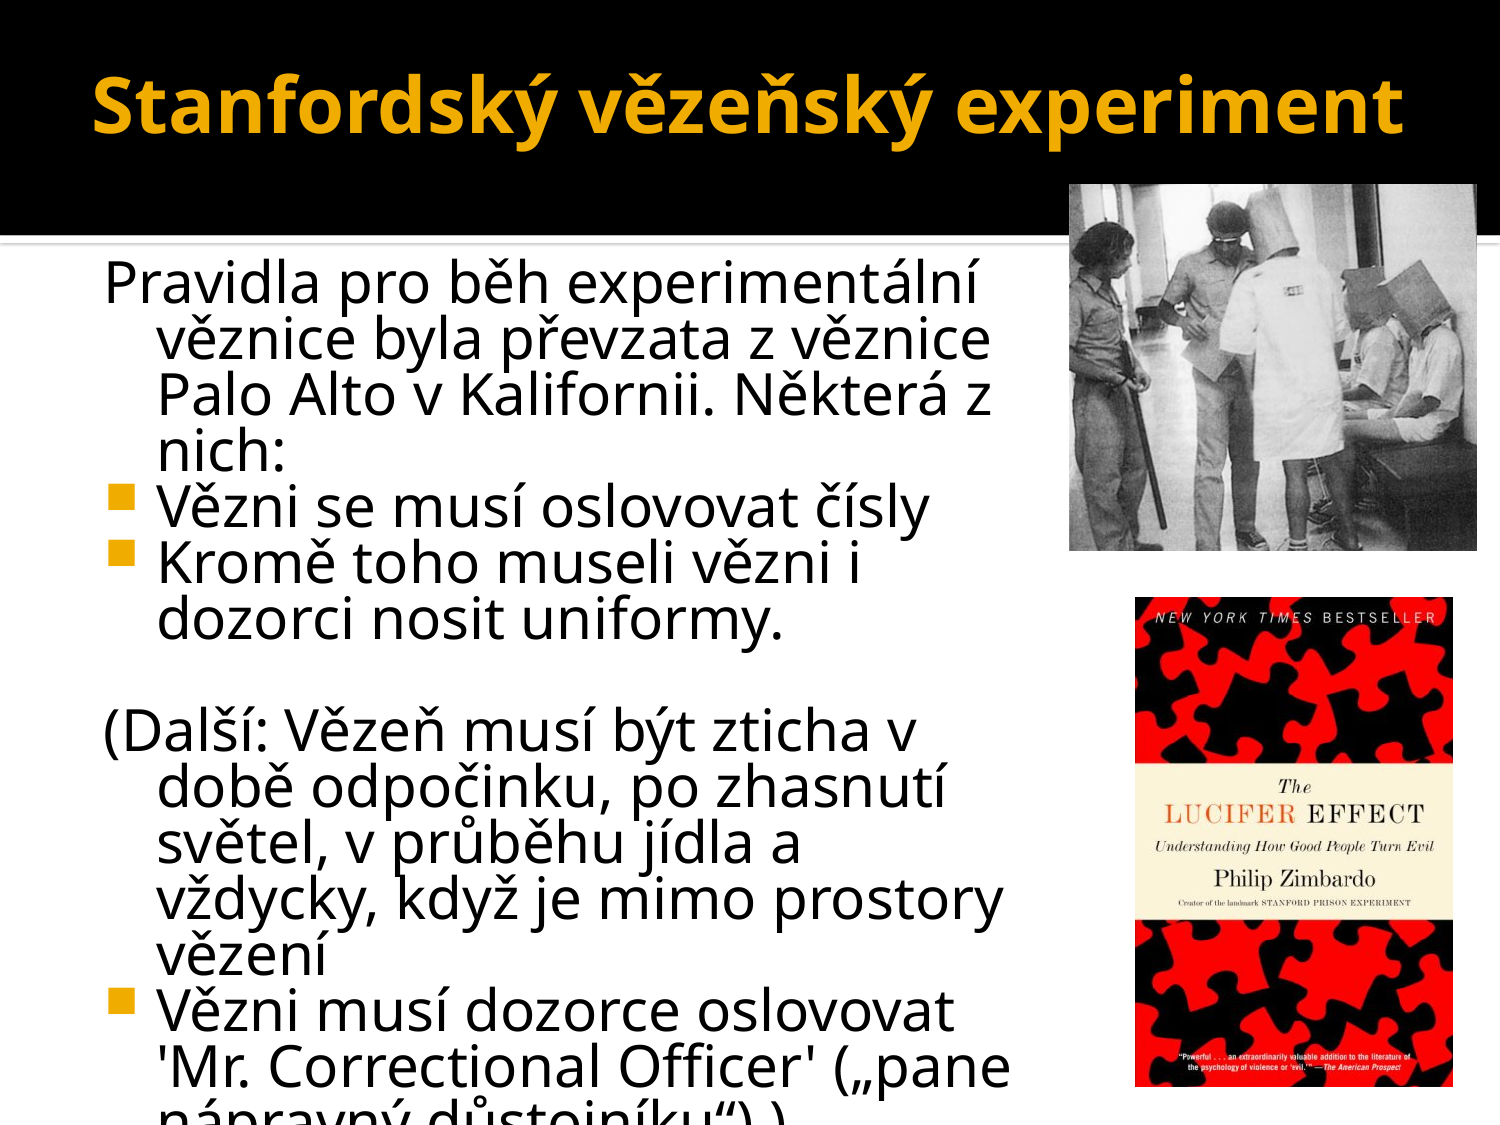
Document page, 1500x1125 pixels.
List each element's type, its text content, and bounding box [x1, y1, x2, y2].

picture [1068, 184, 1477, 551]
picture [1135, 597, 1453, 1087]
list Pravidla pro běh experimentální věznice byla převzata z věznice Palo Alto v Kalifornii. Některá z nich: Vězni se musí oslovovat čísly Kromě toho museli vězni i dozorci nosit uniformy. (Další: Vězeň musí být zticha v době odpočinku, po zhasnutí světel, v průběhu jídla a vždycky, když je mimo prostory vězení Vězni musí dozorce oslovovat 'Mr. Correctional Officer' („pane nápravný důstojníku“) ) [75, 243, 1046, 1094]
title Stanfordský vězeňský experiment [76, 30, 1427, 186]
